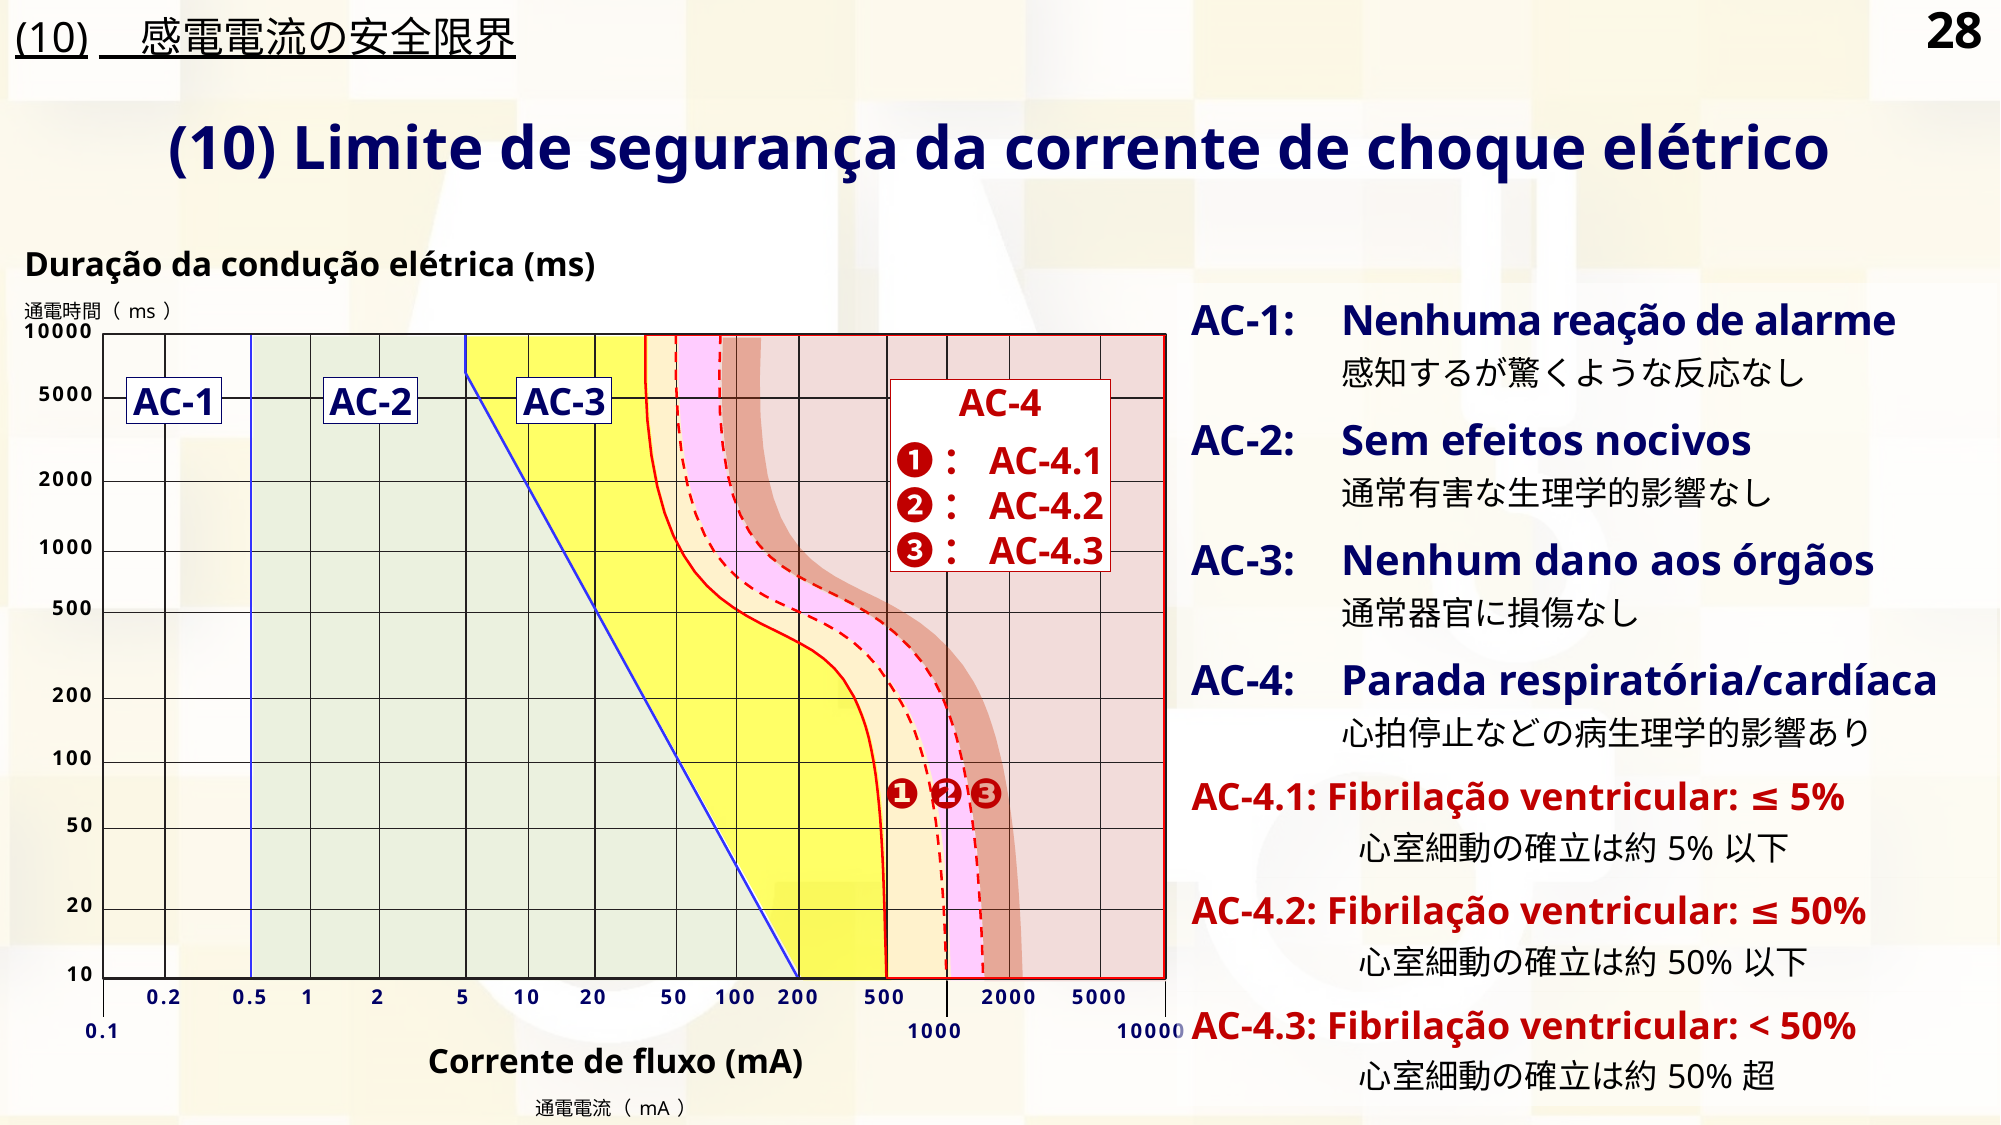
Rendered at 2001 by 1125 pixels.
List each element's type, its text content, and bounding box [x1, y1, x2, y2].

text_box (10) 感電電流の安全限界 [0, 4, 645, 74]
slide_number 27 [1548, 2, 1999, 63]
table_cell AC-2: Sem efeitos nocivos 通常有害な生理学的影響なし [1196, 403, 1997, 523]
table_cell AC-3: Nenhum dano aos órgãos 通常器官に損傷なし [1196, 523, 1997, 643]
table_cell AC-4: Parada respiratória/cardíaca 心拍停止などの病生理学的影響あり [1196, 643, 1997, 763]
picture [12, 307, 1196, 1056]
text_box Corrente de fluxo (mA) 通電電流（mA） [74, 1056, 1158, 1125]
text_box (10) Limite de segurança da corrente de choque elétrico [18, 90, 1982, 210]
text_box Duração da condução elétrica (ms) 通電時間（ms） [18, 242, 737, 307]
table_header AC-1: Nenhuma reação de alarme 感知するが驚くような反応なし [1177, 283, 1997, 403]
table_cell AC-4.1: Fibrilação ventricular: ≤ 5% 心室細動の確立は約5%以下 [1196, 763, 1997, 877]
table_cell AC-4.2: Fibrilação ventricular: ≤ 50% 心室細動の確立は約50%以下 [1196, 877, 1997, 992]
table_cell AC-4.3: Fibrilação ventricular: < 50% 心室細動の確立は約50%超 [1177, 992, 1997, 1106]
